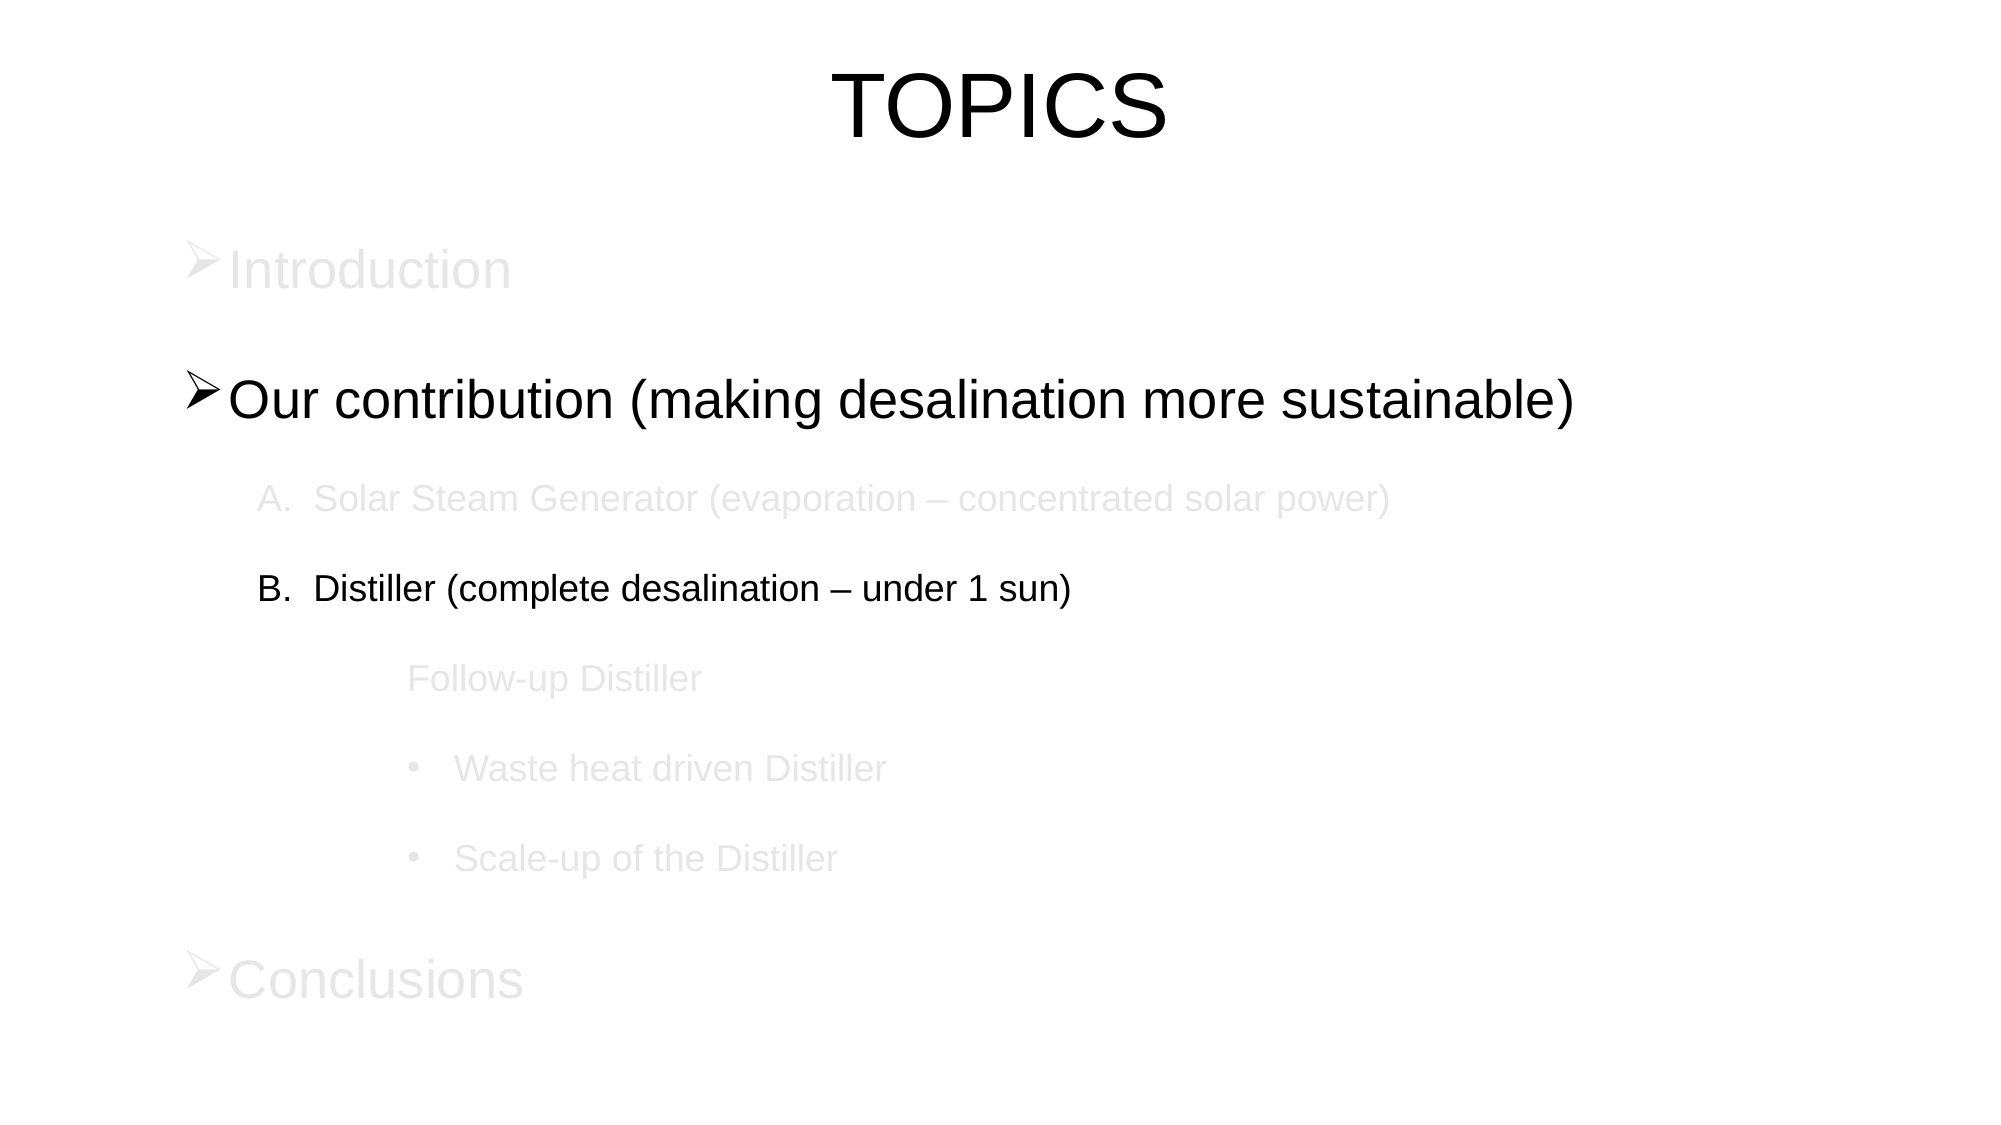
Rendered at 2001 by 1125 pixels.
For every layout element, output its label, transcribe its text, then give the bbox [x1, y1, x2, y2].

title TOPICS [0, 0, 2000, 217]
text_box Introduction Our contribution (making desalination more sustainable) Solar Steam Generator (evaporation – concentrated solar power) Distiller (complete desalination – under 1 sun) Follow-up Distiller Waste heat driven Distiller Scale-up of the Distiller Conclusions [167, 161, 1833, 1125]
